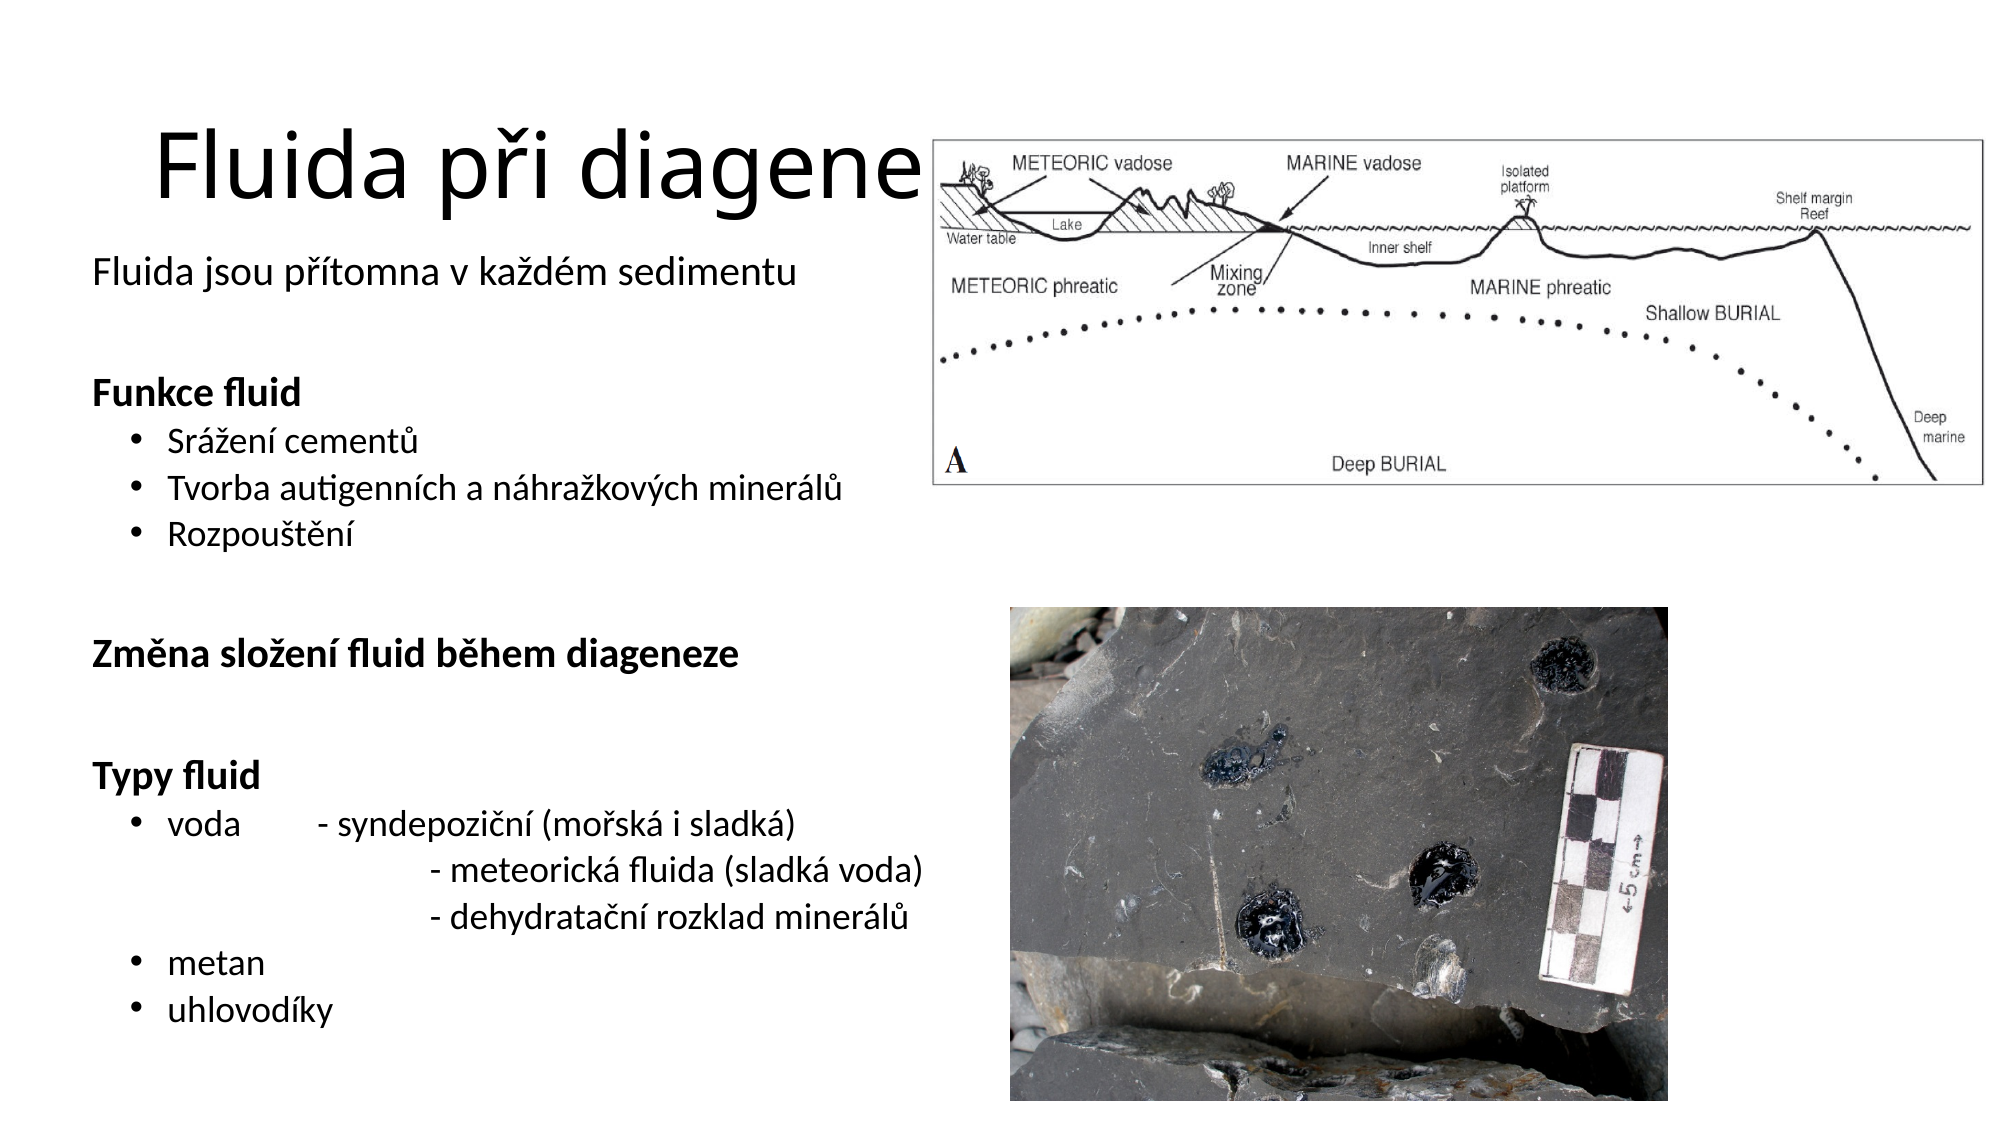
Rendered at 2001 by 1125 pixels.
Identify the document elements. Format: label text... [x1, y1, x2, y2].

picture [1010, 607, 1668, 1101]
list Fluida jsou přítomna v každém sedimentu Funkce fluid Srážení cementů Tvorba autigenních a náhražkových minerálů Rozpouštění Změna složení fluid během diageneze Typy fluid voda - syndepoziční (mořská i sladká) - meteorická fluida (sladká voda) - dehydratační rozklad minerálů metan uhlovodíky [39, 245, 1441, 1066]
title Fluida při diagenezi [137, 59, 1863, 245]
picture [923, 128, 2000, 491]
